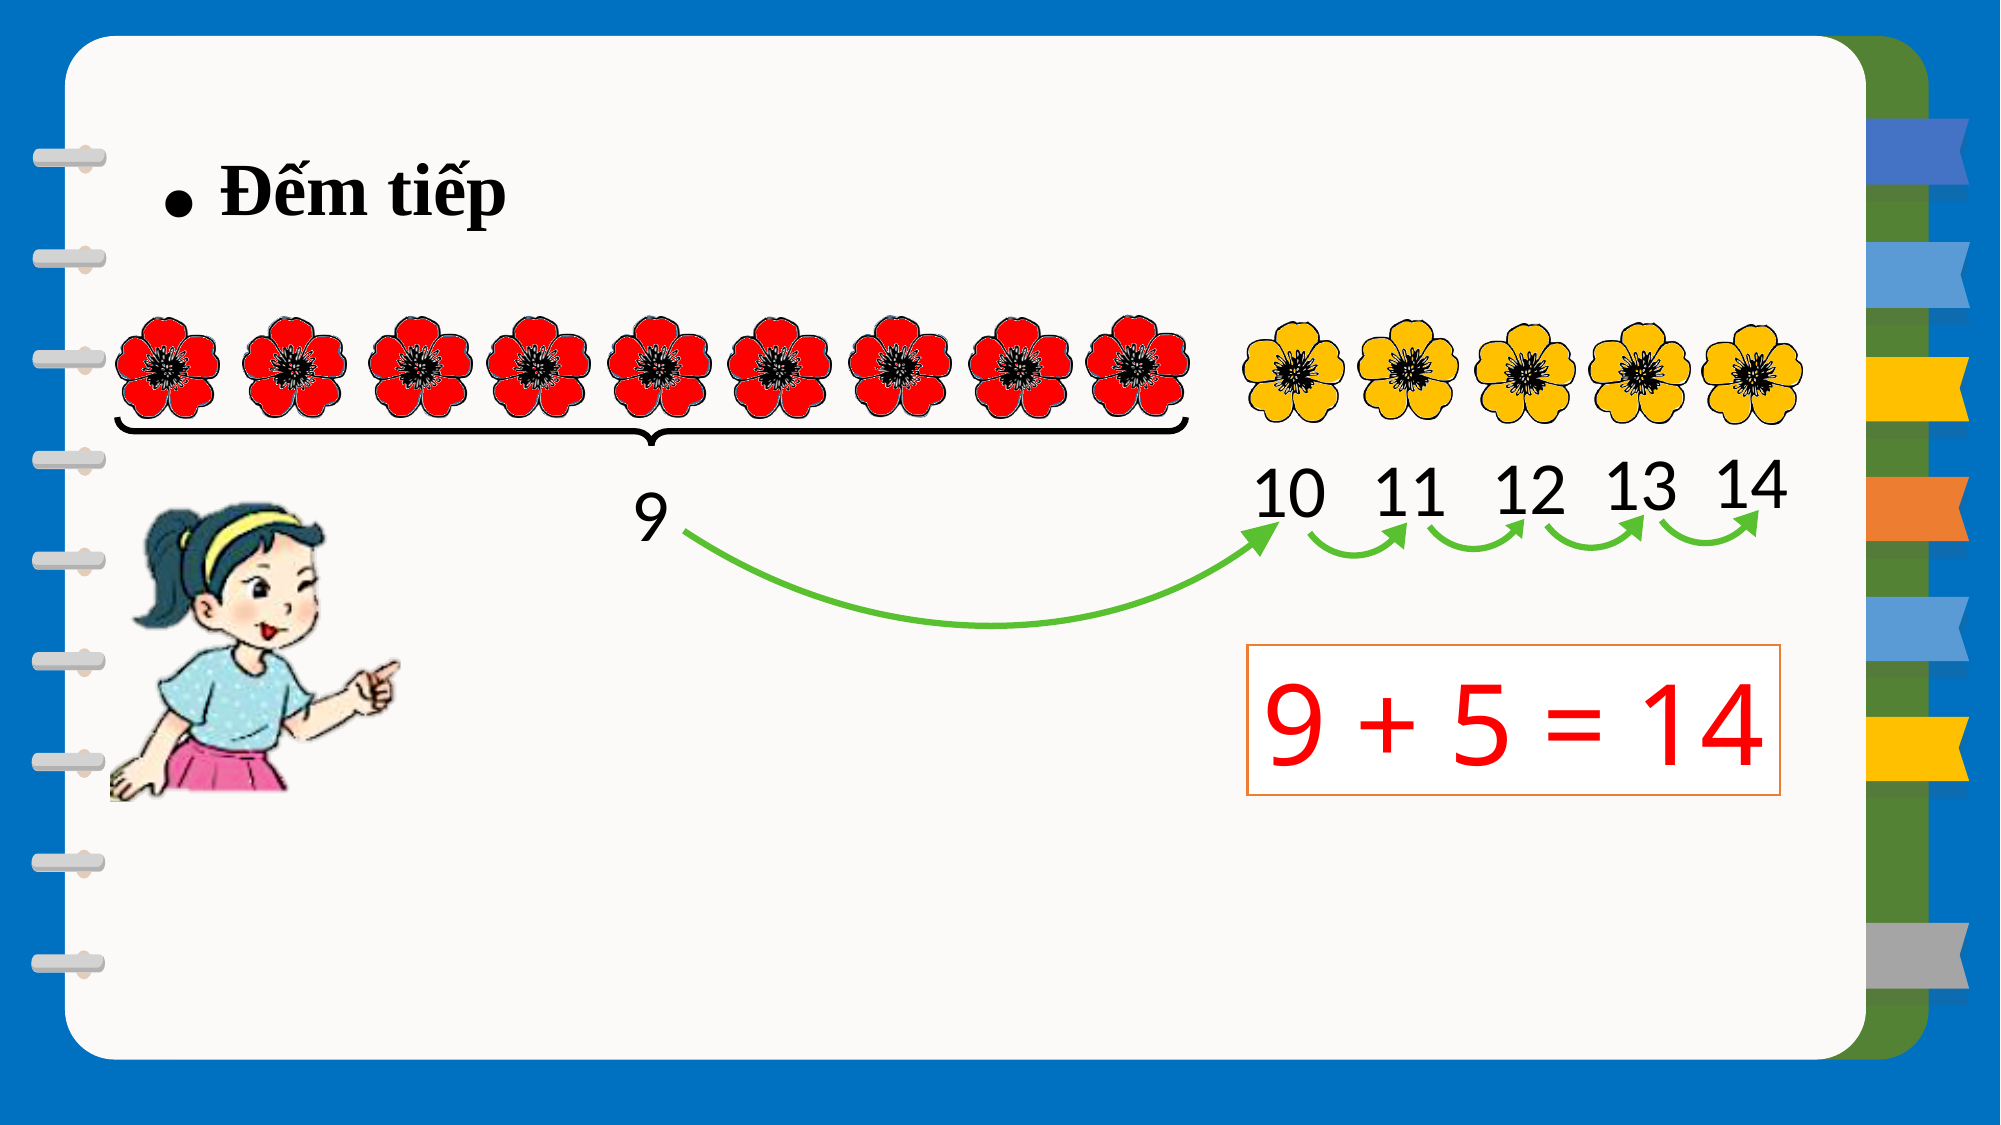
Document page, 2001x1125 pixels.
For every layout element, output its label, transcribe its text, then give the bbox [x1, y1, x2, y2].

text_box . Đếm tiếp [144, 41, 433, 256]
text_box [1549, 502, 1646, 550]
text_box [433, 0, 1414, 607]
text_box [368, 316, 433, 418]
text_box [1432, 504, 1528, 551]
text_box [1414, 319, 1459, 420]
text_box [1474, 323, 1576, 424]
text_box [1664, 498, 1760, 546]
text_box [116, 417, 433, 432]
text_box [1701, 324, 1803, 425]
picture [110, 485, 411, 807]
text_box 11 [1414, 433, 1448, 539]
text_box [115, 317, 220, 419]
text_box 9 + 5 = 14 [1246, 644, 1781, 796]
text_box 12 [1448, 432, 1559, 537]
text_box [1588, 322, 1691, 424]
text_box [1312, 510, 1409, 558]
text_box 13 [1559, 428, 1669, 534]
text_box 14 [1669, 426, 1832, 531]
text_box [242, 317, 346, 418]
